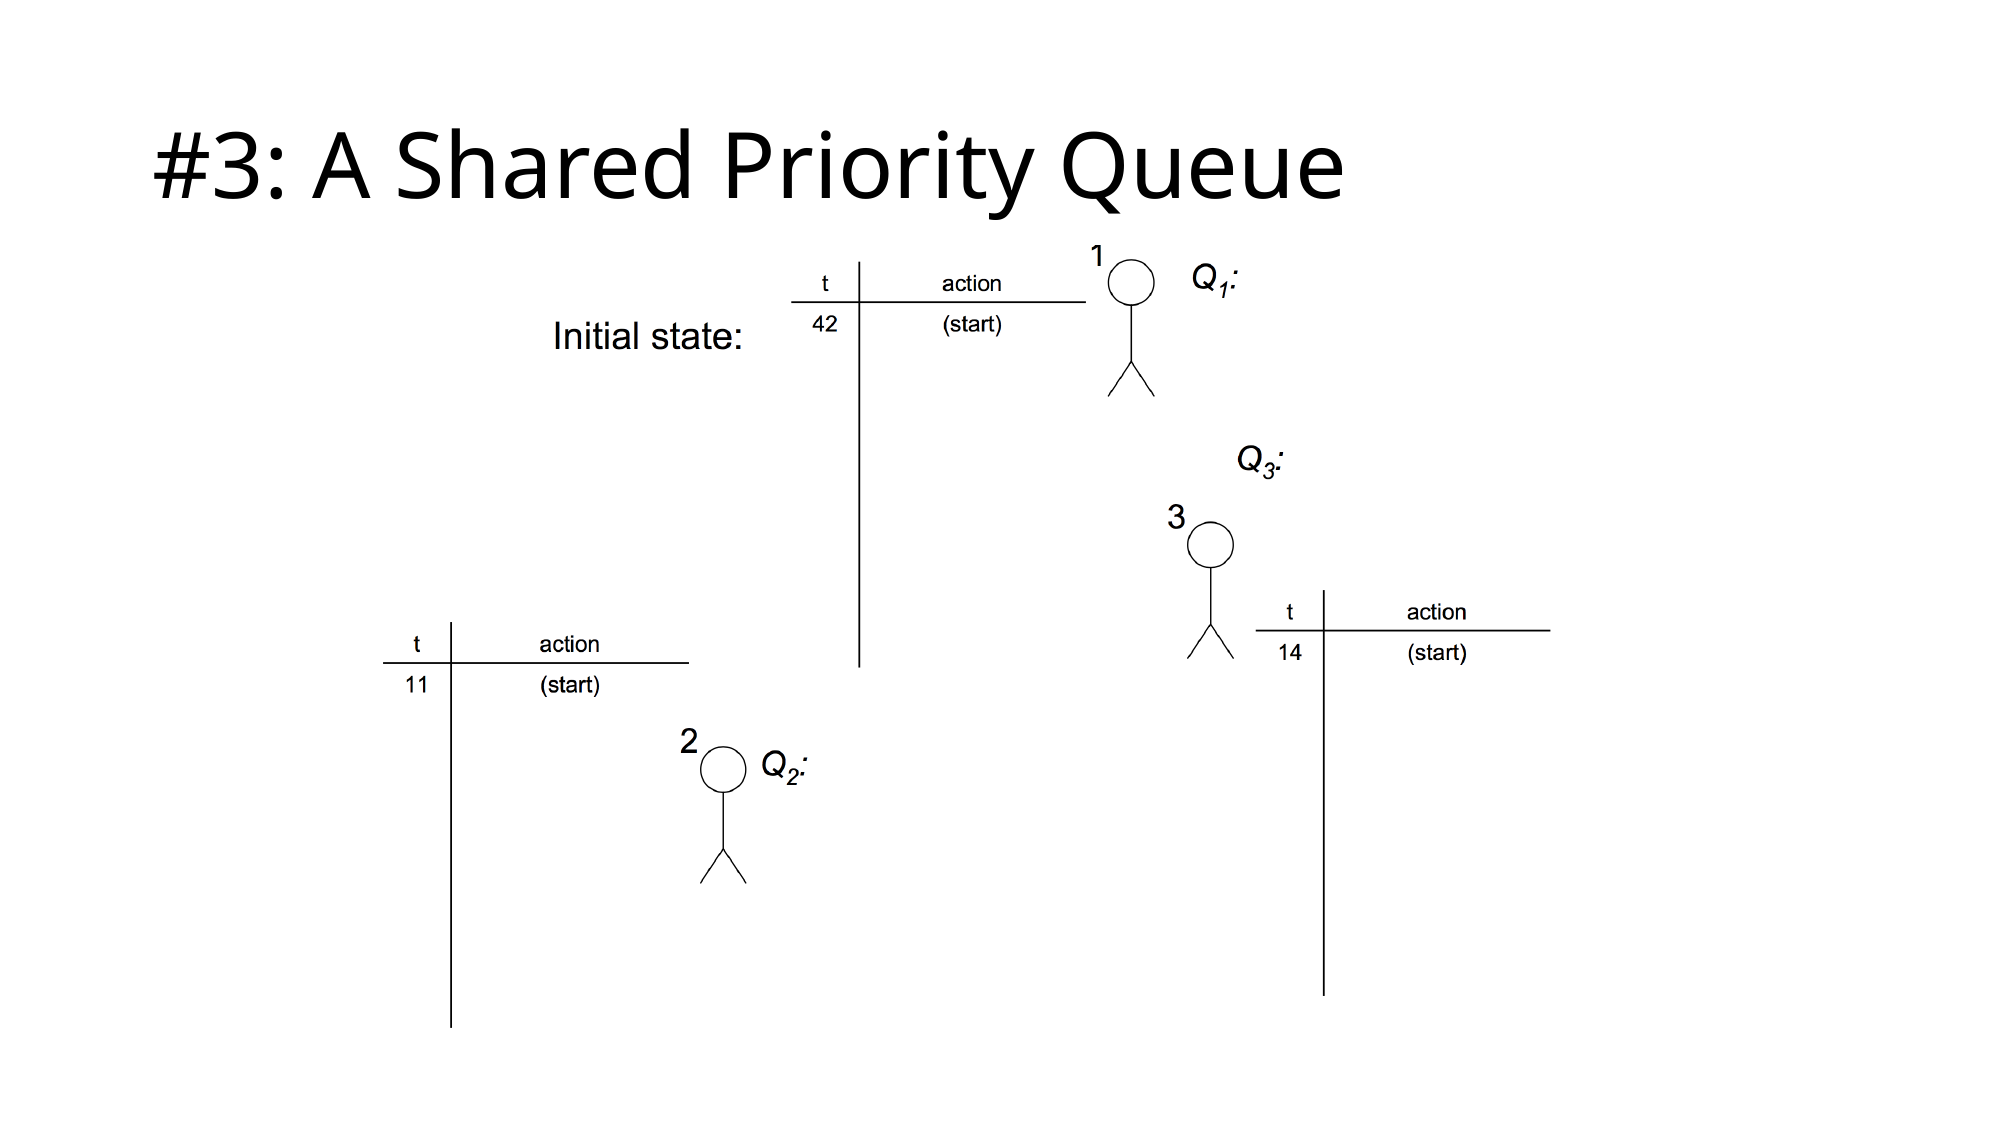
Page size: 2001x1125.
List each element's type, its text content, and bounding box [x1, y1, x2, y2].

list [327, 245, 1562, 1039]
title #3: A Shared Priority Queue [137, 59, 1863, 278]
